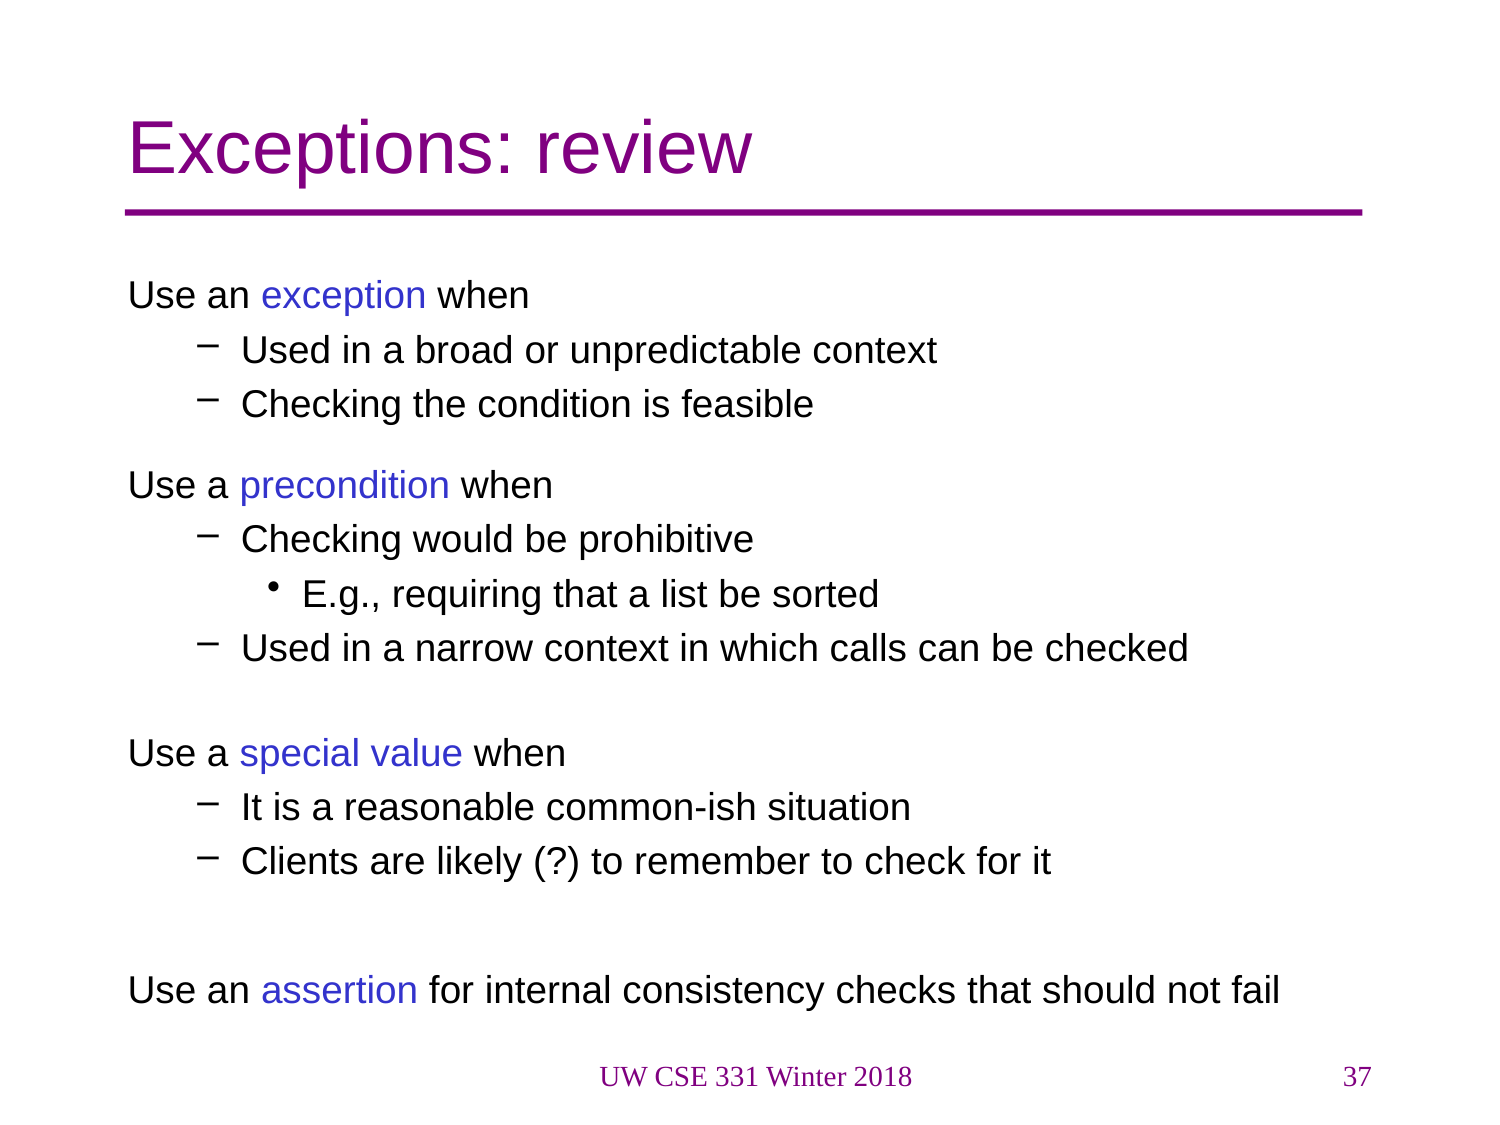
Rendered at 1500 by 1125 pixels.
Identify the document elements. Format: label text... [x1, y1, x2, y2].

list Use an exception when Used in a broad or unpredictable context Checking the condition is feasible Use a precondition when Checking would be prohibitive E.g., requiring that a list be sorted Used in a narrow context in which calls can be checked Use a special value when It is a reasonable common-ish situation Clients are likely (?) to remember to check for it Use an assertion for internal consistency checks that should not fail [112, 262, 1388, 1025]
footer UW CSE 331 Winter 2018 [474, 1049, 1038, 1125]
slide_number 37 [1074, 1049, 1388, 1125]
title Exceptions: review [112, 50, 1388, 238]
